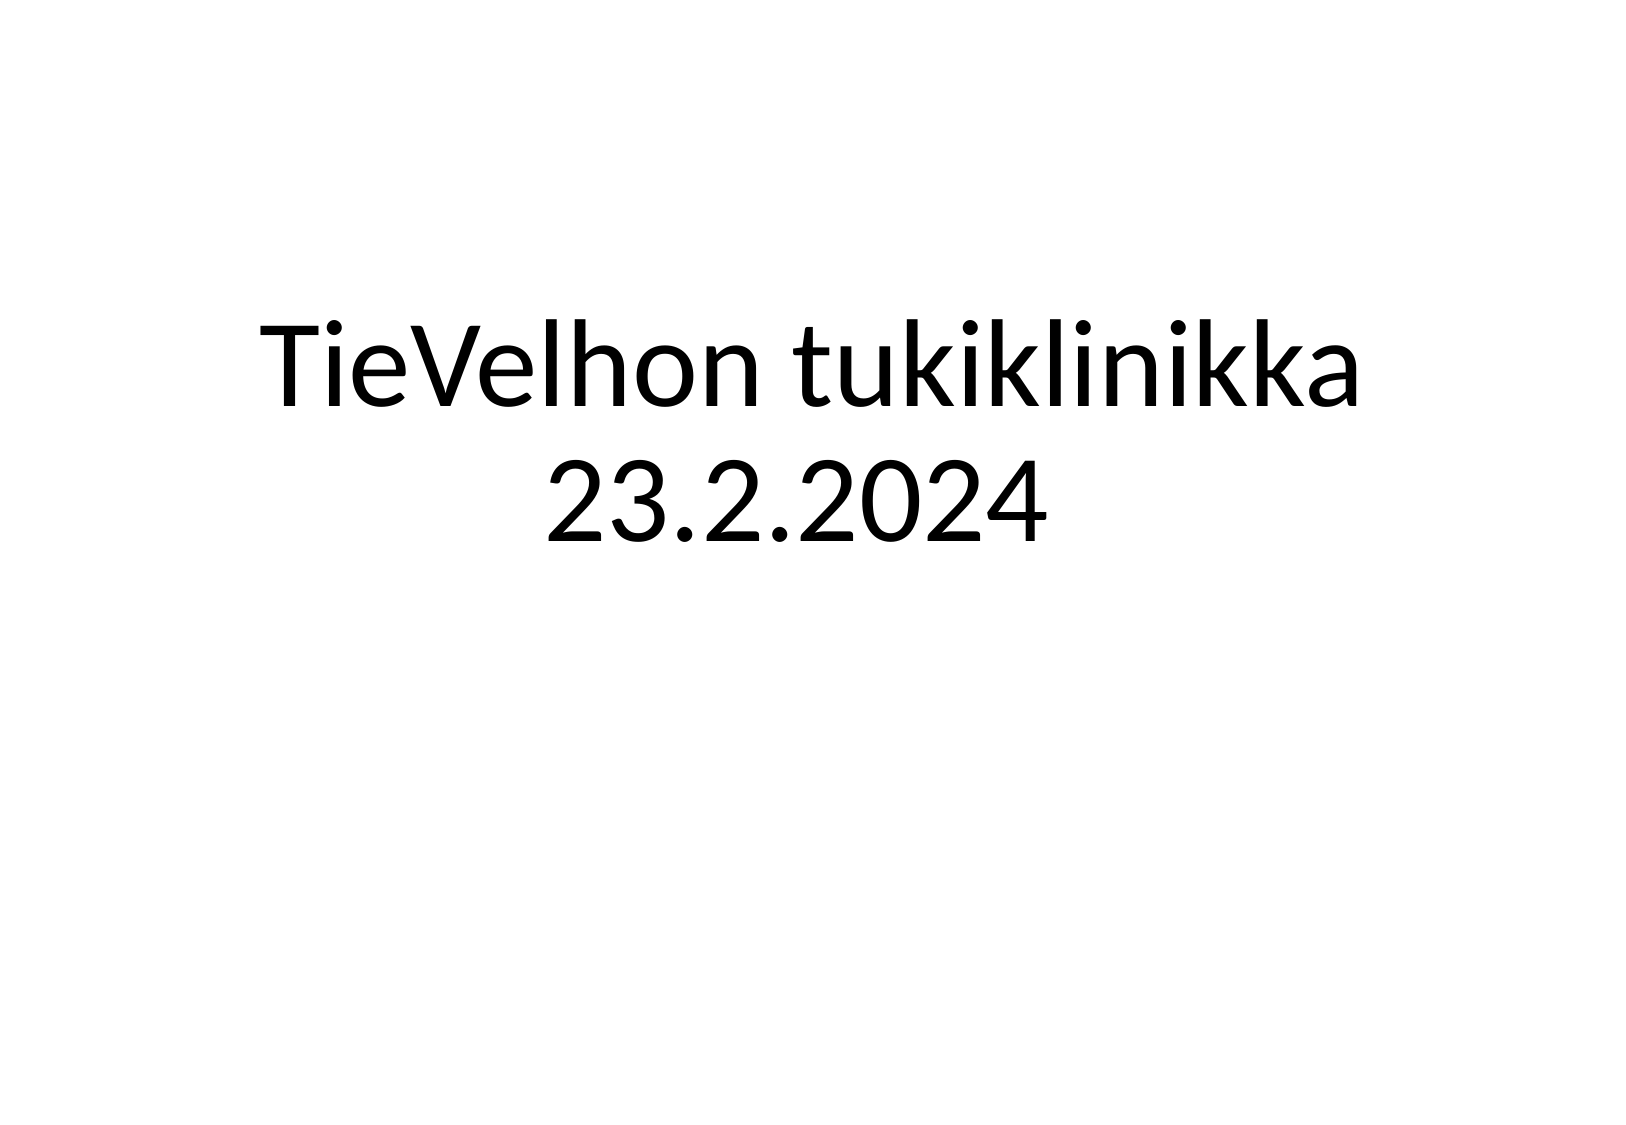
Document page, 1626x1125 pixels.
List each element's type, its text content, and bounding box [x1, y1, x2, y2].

title TieVelhon tukiklinikka 23.2.2024 [203, 184, 1422, 576]
